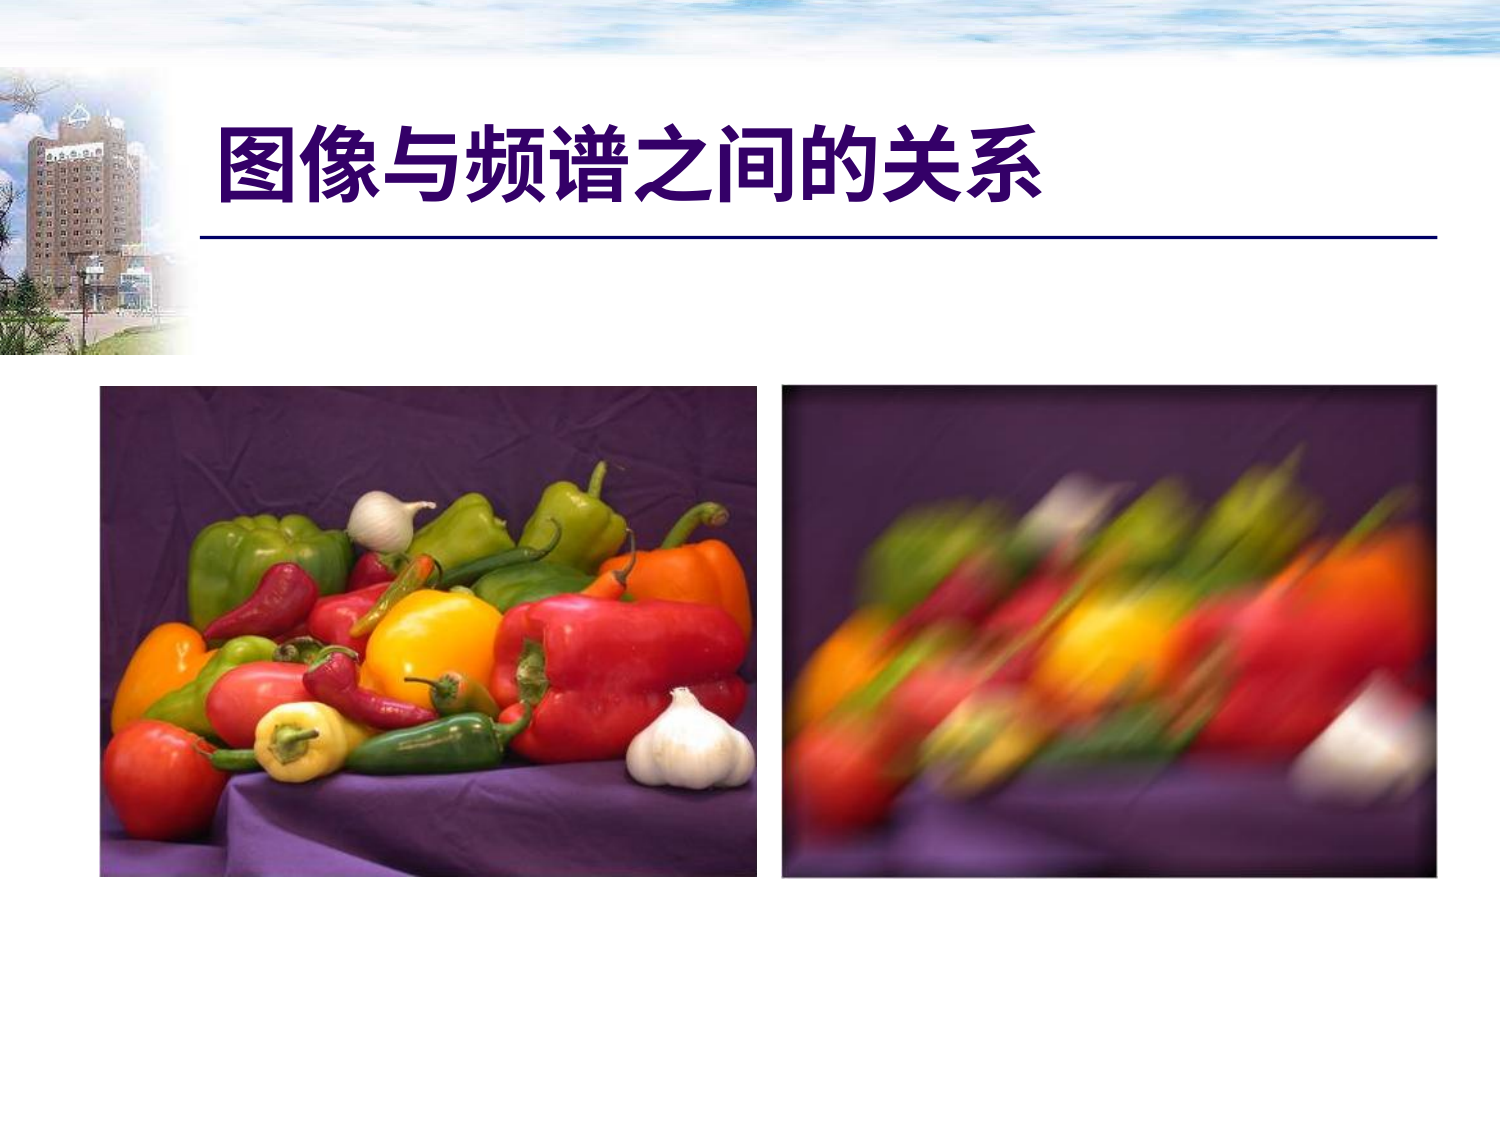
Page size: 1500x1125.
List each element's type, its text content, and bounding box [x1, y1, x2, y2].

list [780, 384, 1438, 879]
title 图像与频谱之间的关系 [199, 99, 1438, 226]
picture [0, 0, 1500, 355]
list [99, 386, 757, 877]
